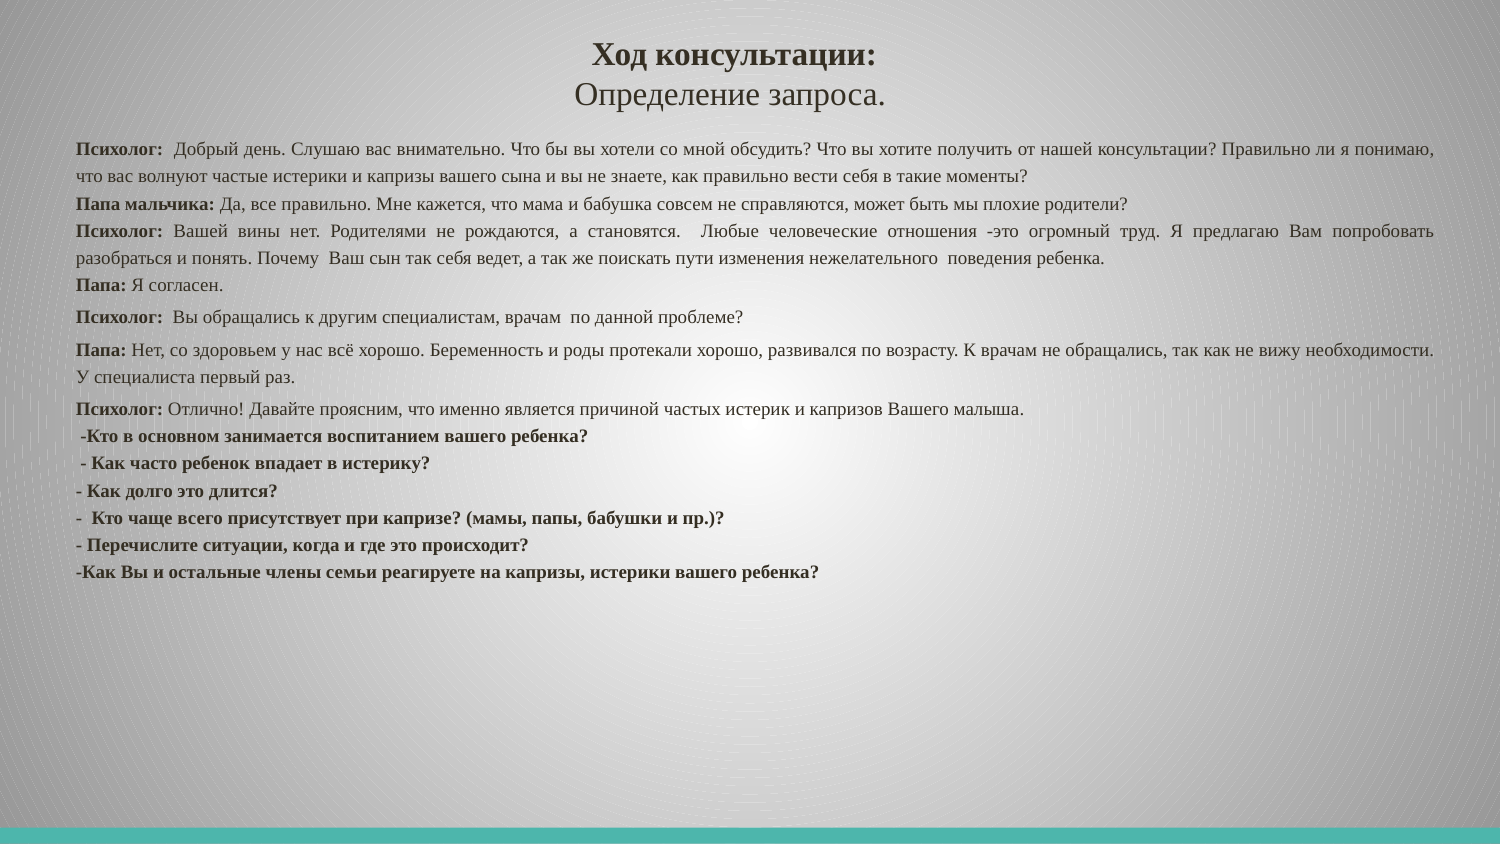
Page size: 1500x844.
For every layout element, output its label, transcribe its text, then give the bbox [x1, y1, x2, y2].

title Ход консультации: Определение запроса. [35, 17, 1434, 152]
list Психолог: Добрый день. Слушаю вас внимательно. Что бы вы хотели со мной обсудить? Что вы хотите получить от нашей консультации? Правильно ли я понимаю, что вас волнуют частые истерики и капризы вашего сына и вы не знаете, как правильно вести себя в такие моменты? Папа мальчика: Да, все правильно. Мне кажется, что мама и бабушка совсем не справляются, может быть мы плохие родители? Психолог: Вашей вины нет. Родителями не рождаются, а становятся. Любые человеческие отношения -это огромный труд. Я предлагаю Вам попробовать разобраться и понять. Почему Ваш сын так себя ведет, а так же поискать пути изменения нежелательного поведения ребенка. Папа: Я согласен. Психолог: Вы обращались к другим специалистам, врачам по данной проблеме? Папа: Нет, со здоровьем у нас всё хорошо. Беременность и роды протекали хорошо, развивался по возрасту. К врачам не обращались, так как не вижу необходимости. У специалиста первый раз. Психолог: Отлично! Давайте проясним, что именно является причиной частых истерик и капризов Вашего малыша. -Кто в основном занимается воспитанием вашего ребенка? - Как часто ребенок впадает в истерику? - Как долго это длится? - Кто чаще всего присутствует при капризе? (мамы, папы, бабушки и пр.)? - Перечислите ситуации, когда и где это происходит? -Как Вы и остальные члены семьи реагируете на капризы, истерики вашего ребенка? [60, 117, 1451, 604]
